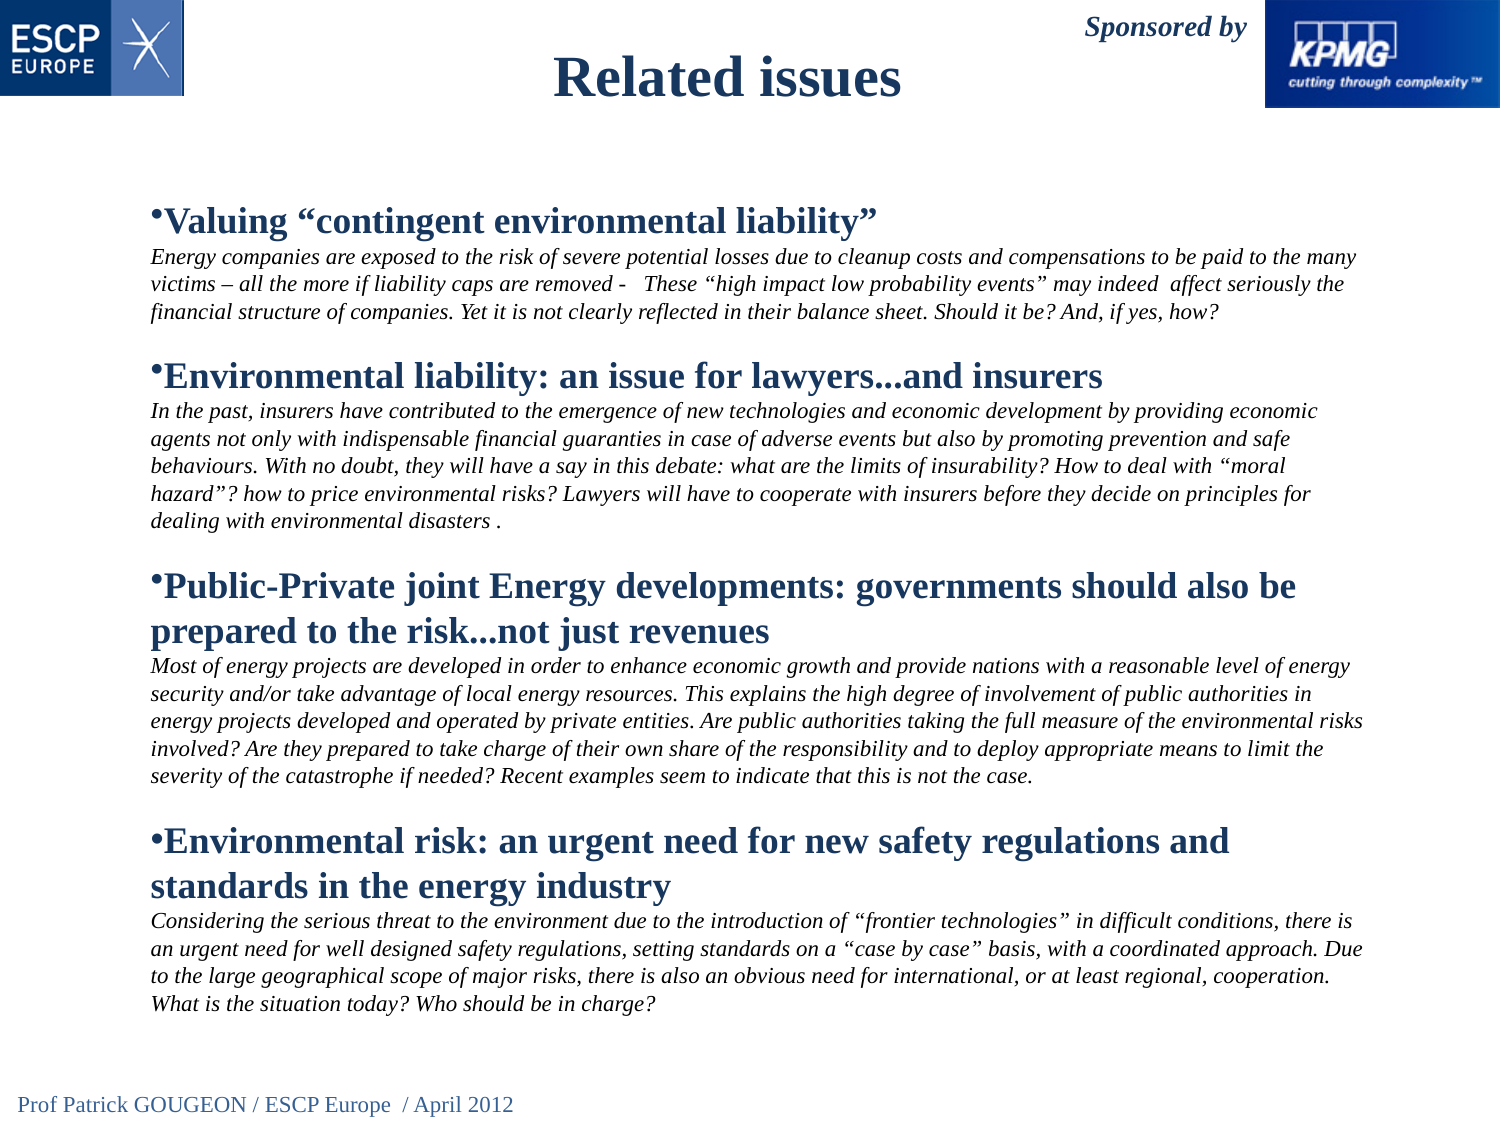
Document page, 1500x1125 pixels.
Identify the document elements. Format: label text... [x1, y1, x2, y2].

text_box Valuing “contingent environmental liability” Energy companies are exposed to the risk of severe potential losses due to cleanup costs and compensations to be paid to the many victims – all the more if liability caps are removed - These “high impact low probability events” may indeed affect seriously the financial structure of companies. Yet it is not clearly reflected in their balance sheet. Should it be? And, if yes, how? Environmental liability: an issue for lawyers...and insurers In the past, insurers have contributed to the emergence of new technologies and economic development by providing economic agents not only with indispensable financial guaranties in case of adverse events but also by promoting prevention and safe behaviours. With no doubt, they will have a say in this debate: what are the limits of insurability? How to deal with “moral hazard”? how to price environmental risks? Lawyers will have to cooperate with insurers before they decide on principles for dealing with environmental disasters . Public-Private joint Energy developments: governments should also be prepared to the risk...not just revenues Most of energy projects are developed in order to enhance economic growth and provide nations with a reasonable level of energy security and/or take advantage of local energy resources. This explains the high degree of involvement of public authorities in energy projects developed and operated by private entities. Are public authorities taking the full measure of the environmental risks involved? Are they prepared to take charge of their own share of the responsibility and to deploy appropriate means to limit the severity of the catastrophe if needed? Recent examples seem to indicate that this is not the case. Environmental risk: an urgent need for new safety regulations and standards in the energy industry Considering the serious threat to the environment due to the introduction of “frontier technologies” in difficult conditions, there is an urgent need for well designed safety regulations, setting standards on a “case by case” basis, with a coordinated approach. Due to the large geographical scope of major risks, there is also an obvious need for international, or at least regional, cooperation. What is the situation today? Who should be in charge? [135, 188, 1388, 1023]
picture [0, 0, 184, 96]
picture [1265, 0, 1500, 108]
text_box Related issues [539, 30, 918, 116]
